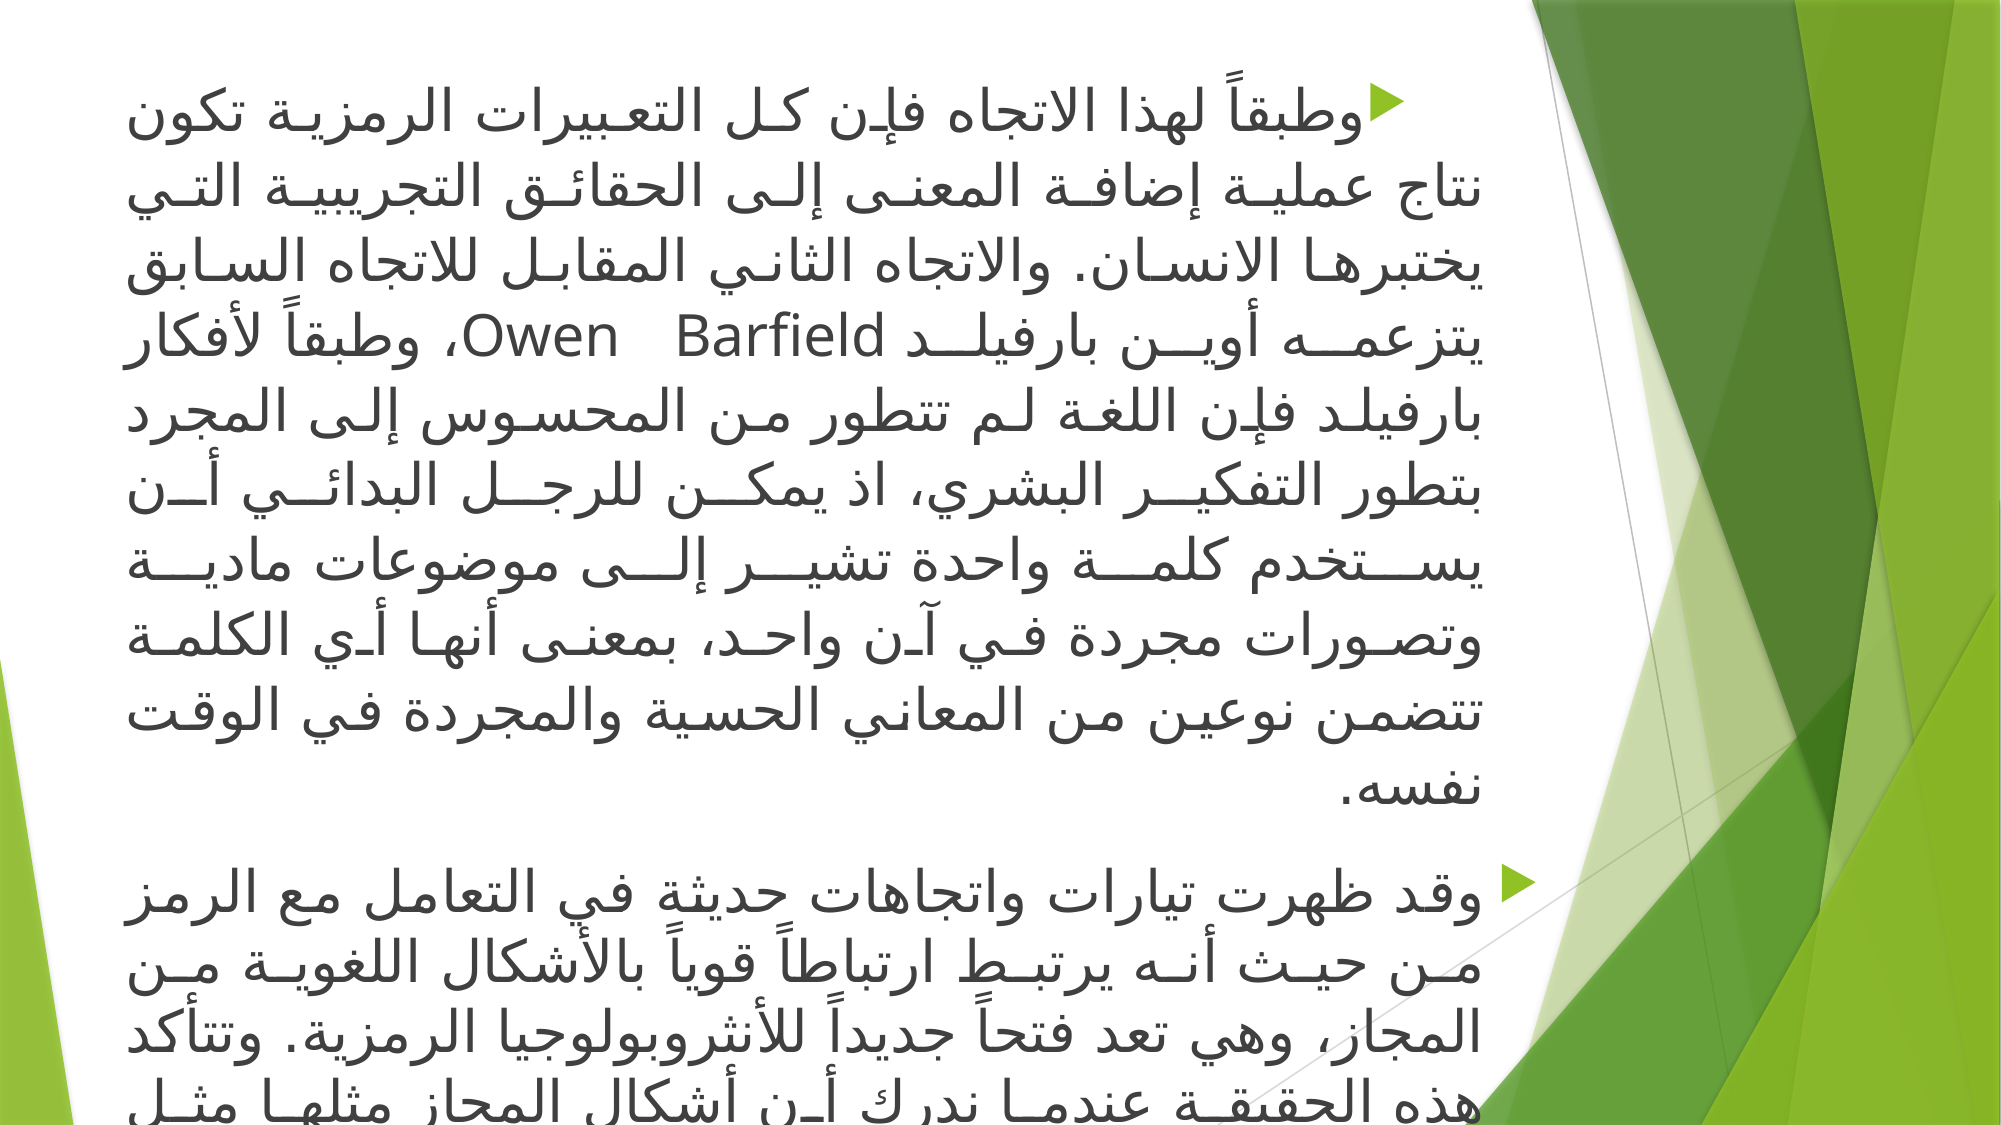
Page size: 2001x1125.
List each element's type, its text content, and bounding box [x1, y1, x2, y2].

list وطبقاً لهذا الاتجاه فإن كل التعبيرات الرمزية تكون نتاج عملية إضافة المعنى إلى الحقائق التجريبية التي يختبرها الانسان. والاتجاه الثاني المقابل للاتجاه السابق يتزعمه أوين بارفيلد Owen Barfield، وطبقاً لأفكار بارفيلد فإن اللغة لم تتطور من المحسوس إلى المجرد بتطور التفكير البشري، اذ يمكن للرجل البدائي أن يستخدم كلمة واحدة تشير إلى موضوعات مادية وتصورات مجردة في آن واحد، بمعنى أنها أي الكلمة تتضمن نوعين من المعاني الحسية والمجردة في الوقت نفسه. وقد ظهرت تيارات واتجاهات حديثة في التعامل مع الرمز من حيث أنه يرتبط ارتباطاً قوياً بالأشكال اللغوية من المجاز، وهي تعد فتحاً جديداً للأنثروبولوجيا الرمزية. وتتأكد هذه الحقيقة عندما ندرك أن أشكال المجاز مثلها مثل المعاني، لا تنصر في موضوعات أو كائنات بعينها، كما أنها ليست محدودة في تعبيرات لغوية فقط، بل تمتد الى أفعال وممارسات معينة. [111, 61, 1556, 1053]
